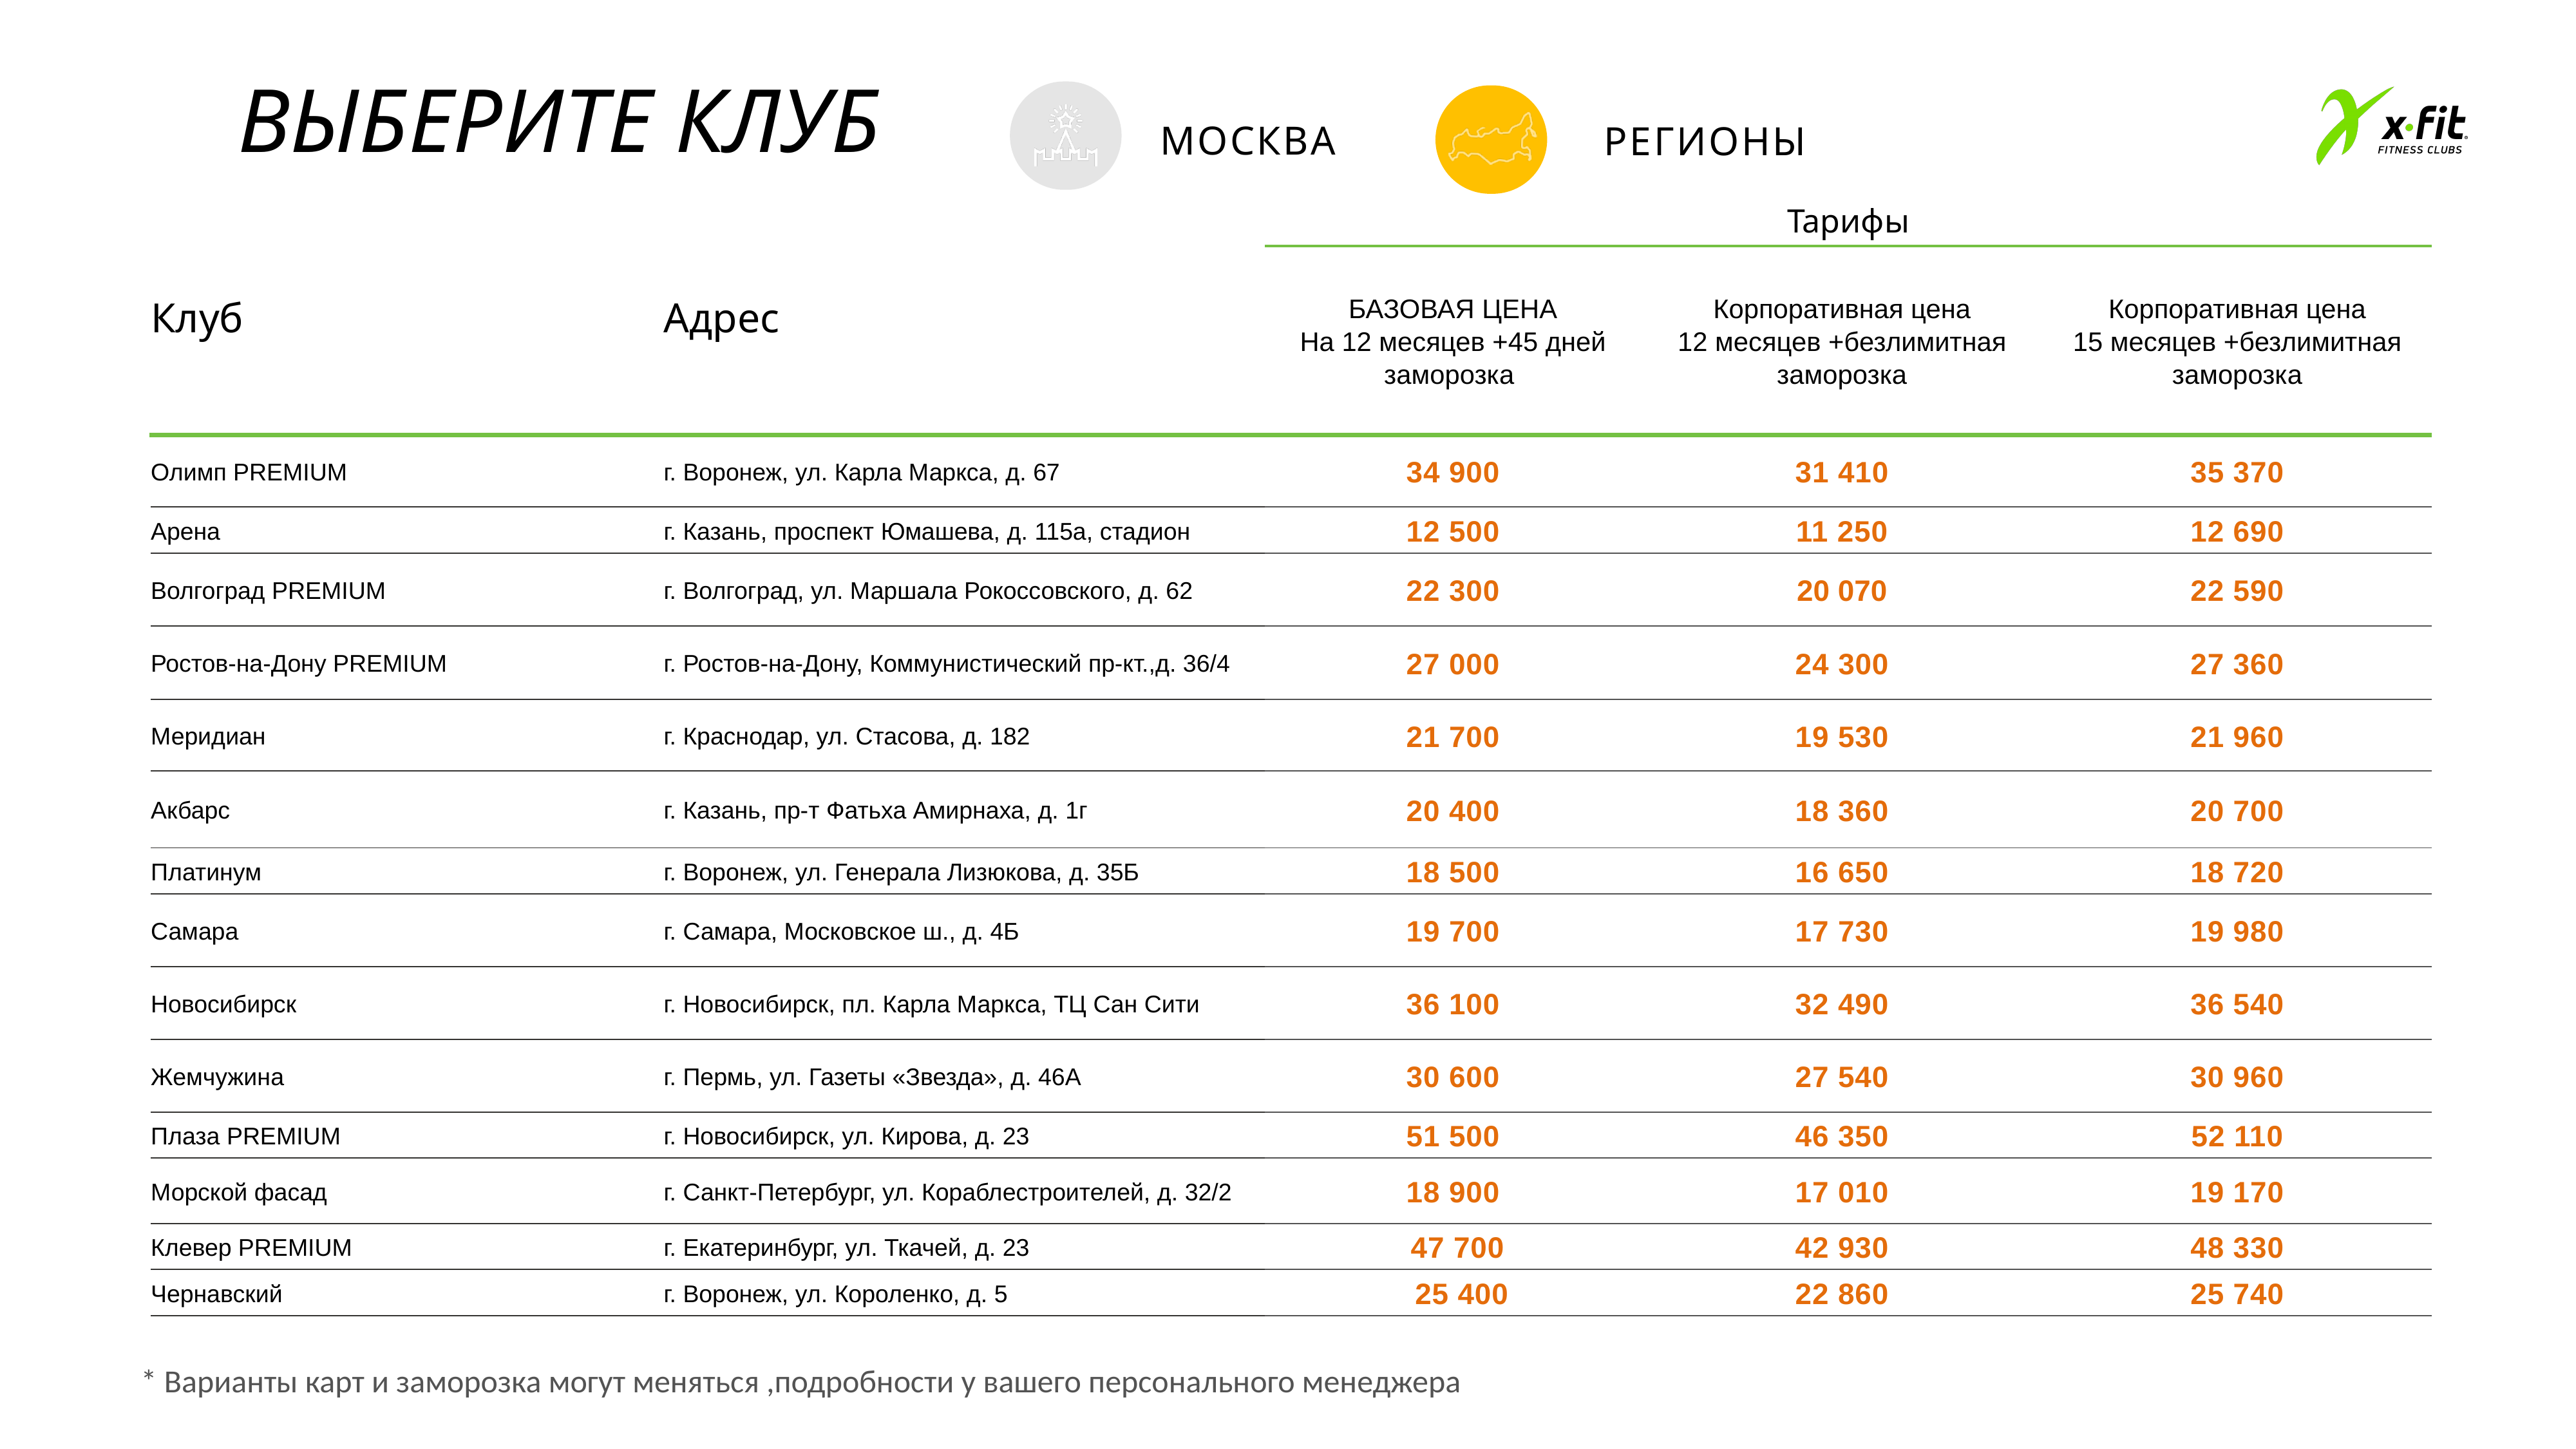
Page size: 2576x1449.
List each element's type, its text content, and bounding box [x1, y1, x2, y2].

table_cell 30 600 [1265, 1040, 1641, 1112]
table_cell 35 370 [2043, 437, 2432, 506]
table_cell 32 490 [1641, 967, 2043, 1039]
text_box [1010, 81, 1113, 190]
table_cell 21 960 [2043, 700, 2432, 770]
table_header Клуб [152, 194, 664, 433]
table_cell 18 720 [2043, 848, 2432, 893]
table_cell 22 300 [1265, 554, 1641, 625]
table_header Адрес [664, 194, 1265, 433]
picture [1448, 111, 1537, 165]
table_cell 20 700 [2043, 772, 2432, 848]
table_cell 20 070 [1641, 554, 2043, 625]
table_cell Самара [151, 895, 664, 966]
table_cell Жемчужина [151, 1040, 664, 1112]
table_cell Морской фасад [151, 1159, 664, 1223]
table_cell Олимп PREMIUM [151, 437, 664, 506]
table_cell 18 900 [1265, 1159, 1641, 1223]
table_cell 18 360 [1641, 772, 2043, 848]
table_cell 34 900 [1265, 437, 1641, 506]
table_cell Акбарс [151, 772, 664, 848]
table_cell 17 730 [1641, 895, 2043, 966]
table_cell 19 530 [1641, 700, 2043, 770]
table_cell Клевер PREMIUM [151, 1224, 664, 1269]
table_cell Корпоративная цена 12 месяцев +безлимитная заморозка [1641, 247, 2043, 433]
table_cell г. Ростов-на-Дону, Коммунистический пр-кт., д. 36/4 [664, 627, 1265, 699]
table_cell г. Казань, пр-т Фатьха Амирнаха, д. 1г [664, 772, 1265, 848]
table_cell г. Казань, проспект Юмашева, д. 115а, стадион [664, 507, 1265, 553]
text_box [1443, 85, 1536, 117]
table_cell г. Воронеж, ул. Короленко, д. 5 [664, 1270, 1265, 1315]
table_cell 19 700 [1265, 895, 1641, 966]
text_box [1449, 176, 1533, 194]
table_cell 46 350 [1641, 1113, 2043, 1157]
table_cell Плаза PREMIUM [151, 1113, 664, 1157]
table_cell 12 690 [2043, 507, 2432, 553]
table_cell 21 700 [1265, 700, 1641, 770]
table_cell 47 700 [1265, 1224, 1641, 1269]
table_cell Меридиан [151, 700, 664, 770]
text_box МОСКВА [1100, 106, 1443, 173]
table_cell г. Краснодар, ул. Стасова, д. 182 [664, 700, 1265, 770]
table_cell 24 300 [1641, 627, 2043, 699]
table_cell 36 100 [1265, 967, 1641, 1039]
table_cell 22 590 [2043, 554, 2432, 625]
table_cell 48 330 [2043, 1224, 2432, 1269]
table_cell 18 500 [1265, 848, 1641, 893]
table_cell 19 980 [2043, 895, 2432, 966]
table_cell Ростов-на-Дону PREMIUM [151, 627, 664, 699]
table_cell 12 500 [1265, 507, 1641, 553]
table_cell 27 000 [1265, 627, 1641, 699]
table_cell 17 010 [1641, 1159, 2043, 1223]
table_cell г. Екатеринбург, ул. Ткачей, д. 23 [664, 1224, 1265, 1269]
table_cell г. Санкт-Петербург, ул. Кораблестроителей, д. 32/2 [664, 1159, 1265, 1223]
table_cell г. Воронеж, ул. Генерала Лизюкова, д. 35Б [664, 848, 1265, 893]
table_cell Арена [151, 507, 664, 553]
text_box Выберите клуб [40, 67, 1079, 181]
table_cell Платинум [151, 848, 664, 893]
table_cell 51 500 [1265, 1113, 1641, 1157]
table_cell г. Новосибирск, ул. Кирова, д. 23 [664, 1113, 1265, 1157]
table_cell 20 400 [1265, 772, 1641, 848]
table_cell 22 860 [1641, 1270, 2043, 1315]
table_cell 25 740 [2043, 1270, 2432, 1315]
table_cell г. Новосибирск, пл. Карла Маркса, ТЦ Сан Сити [664, 967, 1265, 1039]
table_cell г. Воронеж, ул. Карла Маркса, д. 67 [664, 437, 1265, 506]
table_cell 19 170 [2043, 1159, 2432, 1223]
table_cell 42 930 [1641, 1224, 2043, 1269]
table_cell 27 540 [1641, 1040, 2043, 1112]
table_cell Корпоративная цена 15 месяцев +безлимитная заморозка [2043, 247, 2432, 433]
picture [1034, 104, 1097, 167]
table_cell г. Волгоград, ул. Маршала Рокоссовского, д. 62 [664, 554, 1265, 625]
table_cell 31 410 [1641, 437, 2043, 506]
table_cell 52 110 [2043, 1113, 2432, 1157]
table_cell БАЗОВАЯ ЦЕНА На 12 месяцев +45 дней заморозка [1265, 247, 1641, 433]
table_cell Волгоград PREMIUM [151, 554, 664, 625]
table_cell 36 540 [2043, 967, 2432, 1039]
table_header Тарифы [1265, 194, 2432, 245]
table_cell 30 960 [2043, 1040, 2432, 1112]
picture [2313, 70, 2471, 182]
table_cell Новосибирск [151, 967, 664, 1039]
table_cell Чернавский [151, 1270, 664, 1315]
table_cell г. Самара, Московское ш., д. 4Б [664, 895, 1265, 966]
table_cell 11 250 [1641, 507, 2043, 553]
table_cell 27 360 [2043, 627, 2432, 699]
text_box РЕГИОНЫ [1511, 106, 1900, 173]
table_cell 16 650 [1641, 848, 2043, 893]
table_cell г. Пермь, ул. Газеты «Звезда», д. 46А [664, 1040, 1265, 1112]
text_box * Варианты карт и заморозка могут меняться ,подробности у вашего персонального менеджера [128, 1347, 1475, 1412]
table_cell 25 400 [1265, 1270, 1641, 1315]
